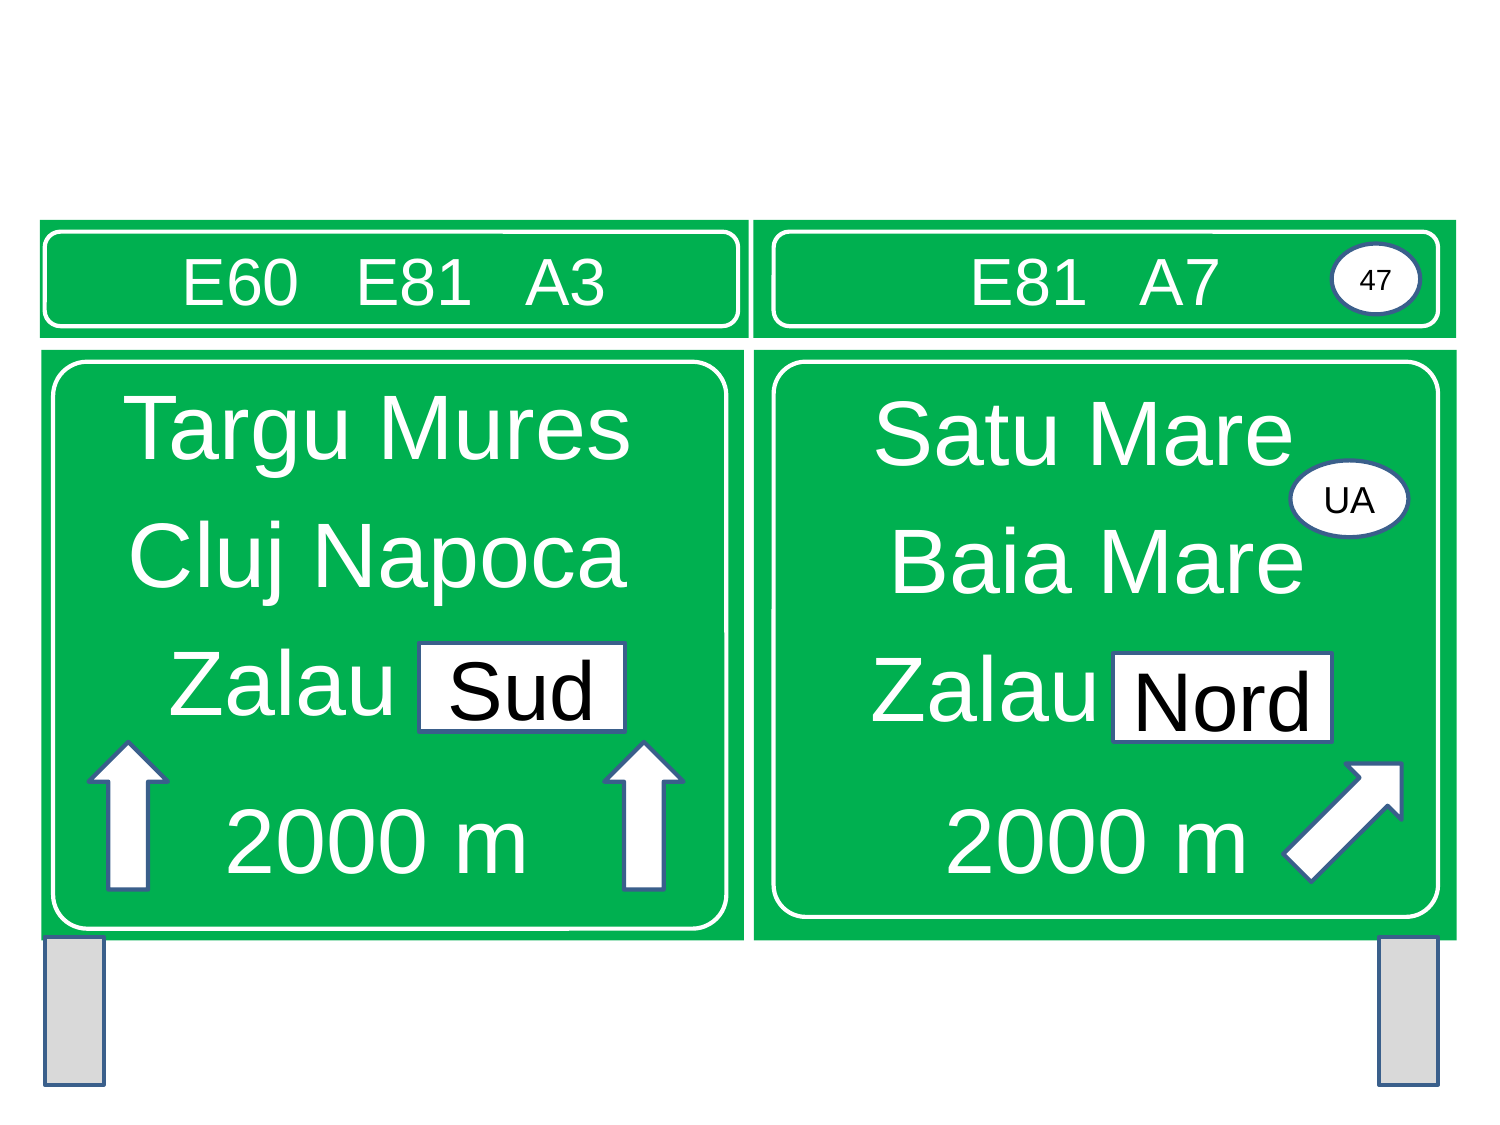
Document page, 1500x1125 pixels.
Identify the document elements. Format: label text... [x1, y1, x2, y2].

text_box [42, 229, 741, 329]
text_box [43, 935, 106, 1087]
list Targu Mures Cluj Napoca Zalau Sud 2000 m [41, 349, 744, 941]
text_box 47 [1329, 241, 1423, 317]
list Satu Mare Baia Mare Zalau Nord 2000 m [753, 349, 1457, 941]
list E60 E81 A3 [39, 219, 749, 338]
text_box [50, 359, 729, 931]
text_box [771, 359, 1441, 919]
text_box [771, 229, 1441, 329]
text_box [1377, 935, 1440, 1087]
list E81 A7 [753, 219, 1457, 338]
